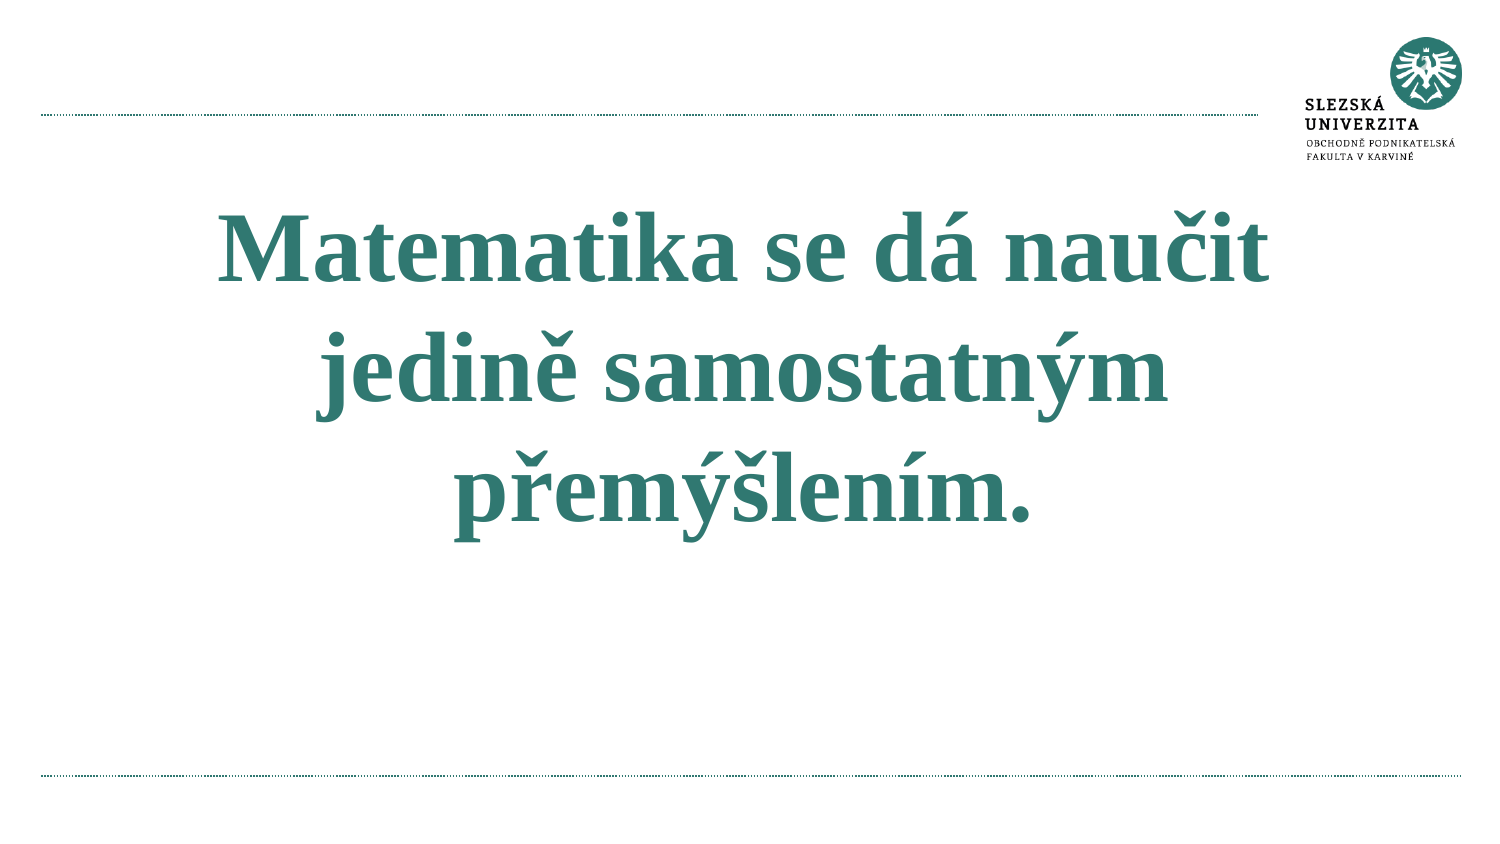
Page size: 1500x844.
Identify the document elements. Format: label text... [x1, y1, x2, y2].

picture [1305, 37, 1462, 160]
list Matematika se dá naučit jedině samostatným přemýšlením. [64, 173, 1424, 741]
